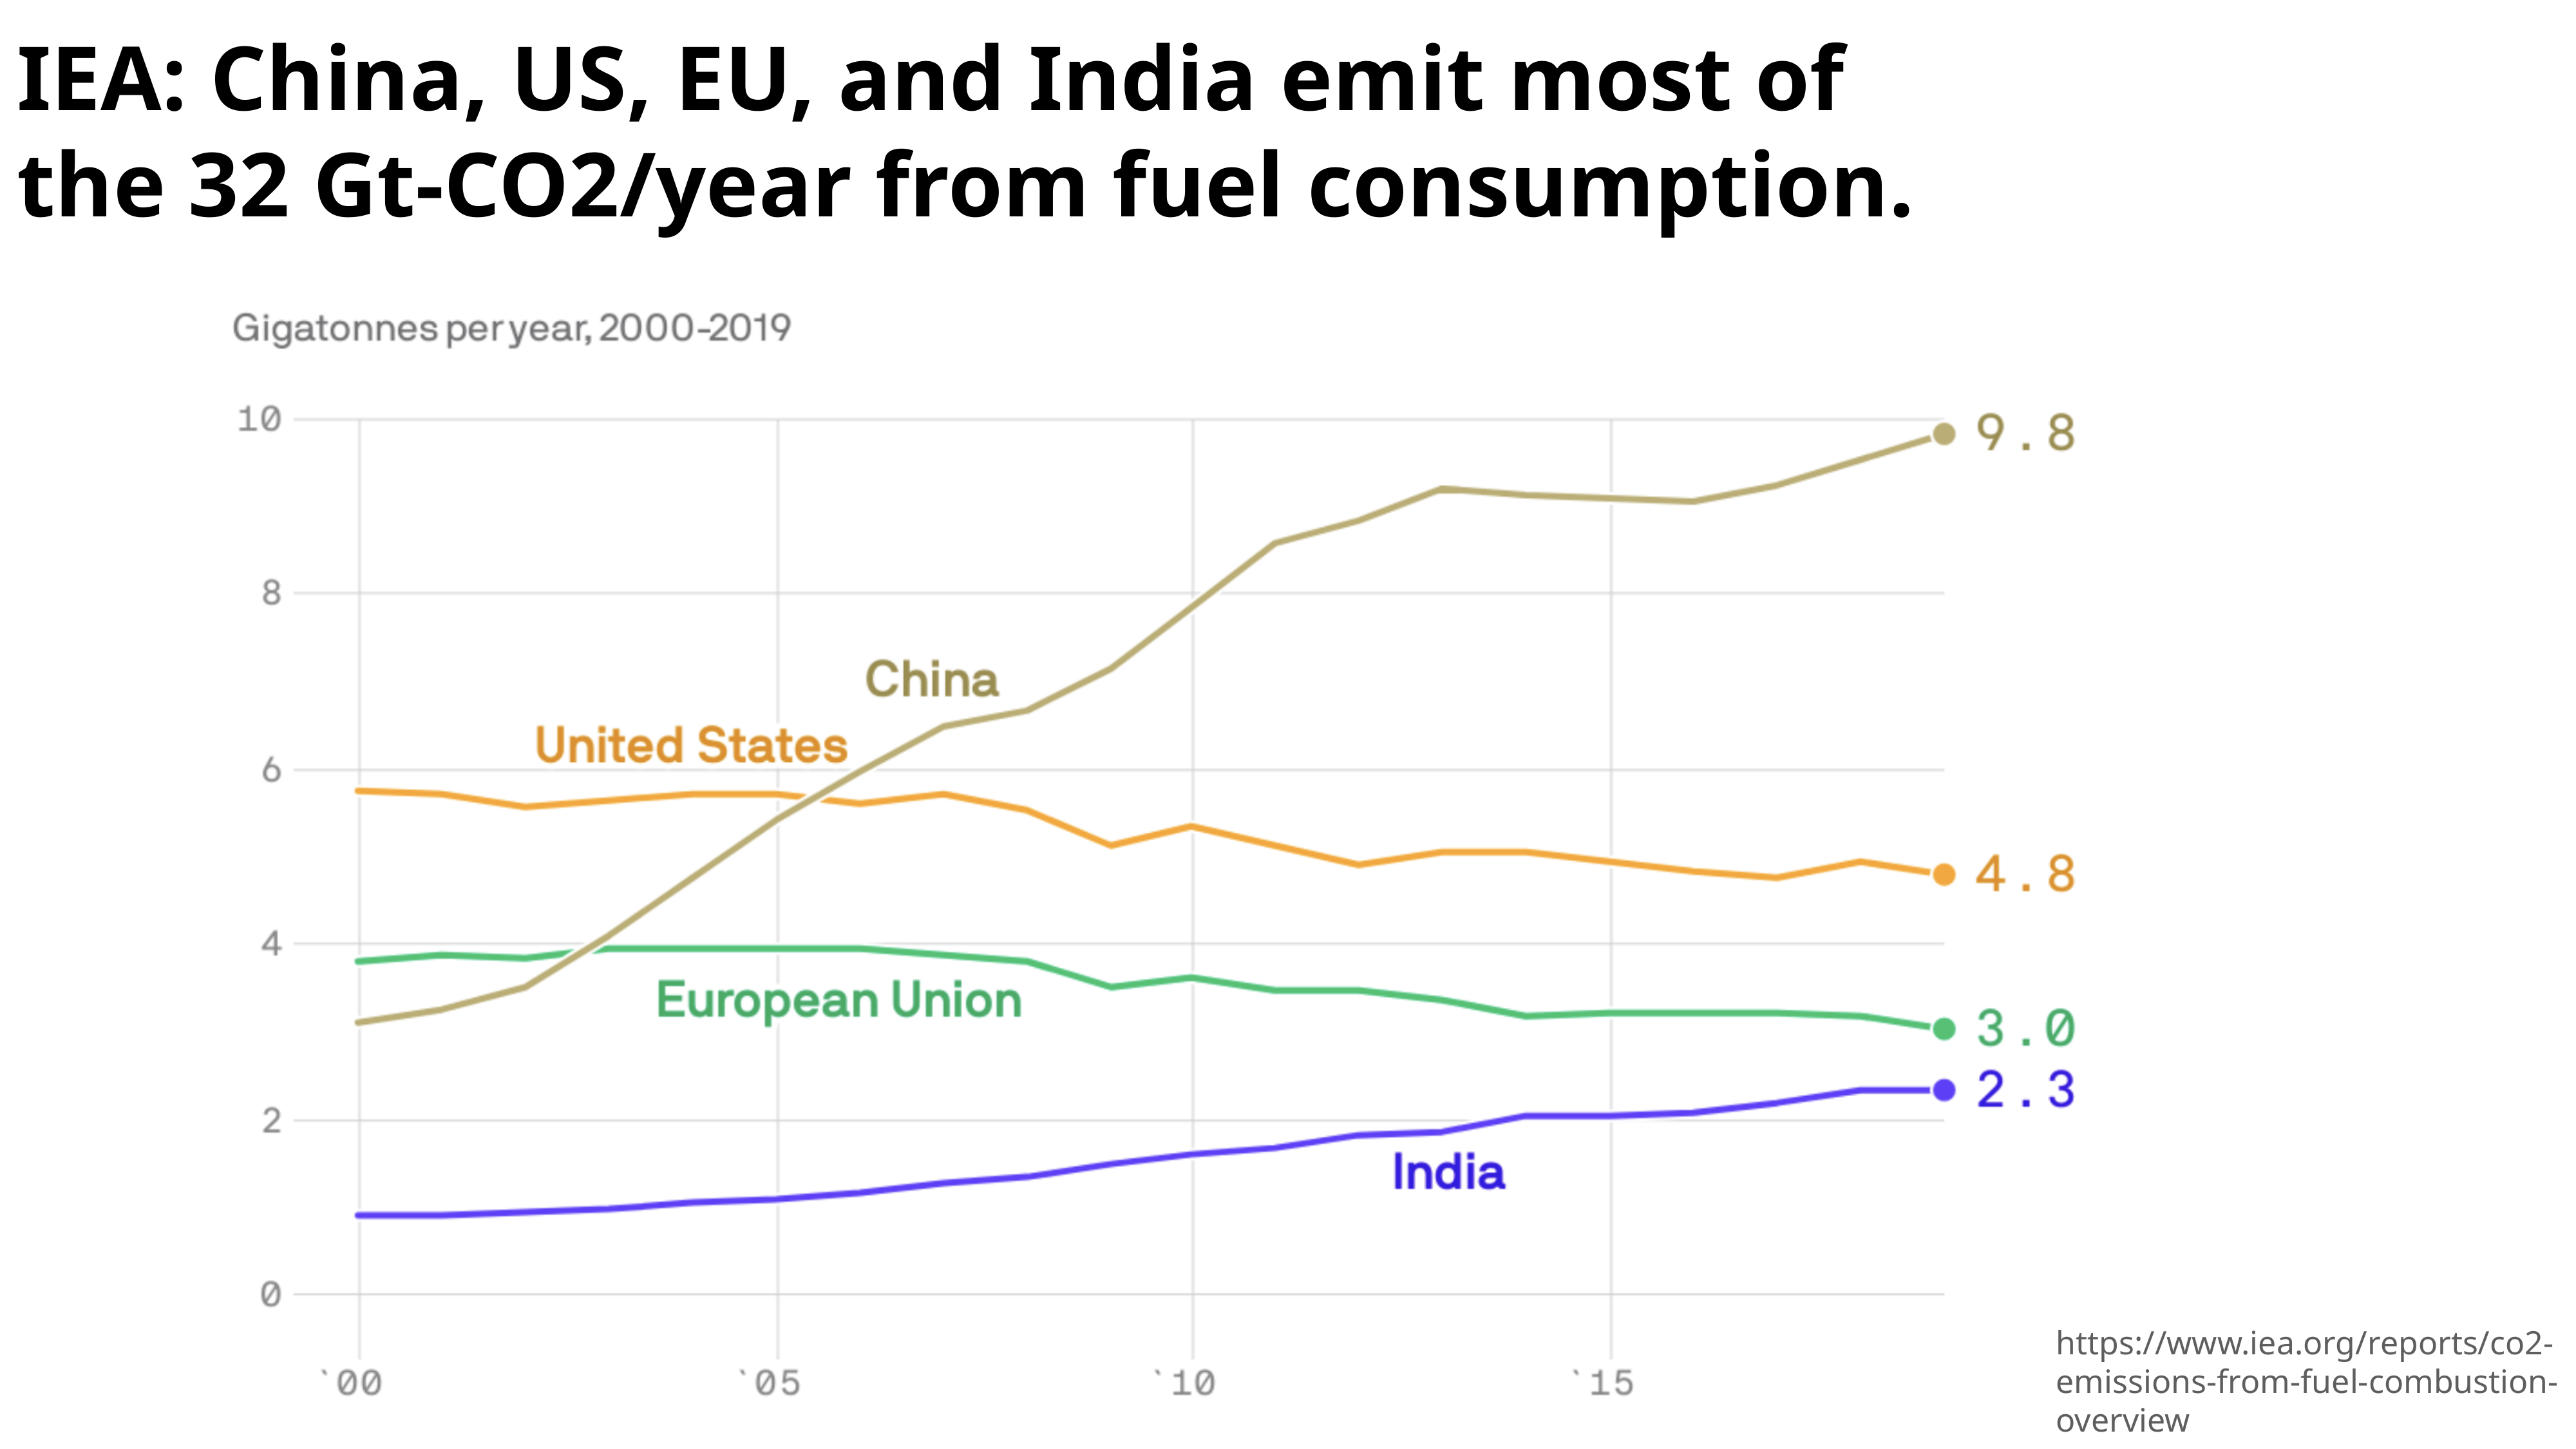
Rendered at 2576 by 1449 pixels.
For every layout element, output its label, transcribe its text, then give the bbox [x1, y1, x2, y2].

text_box IEA: China, US, EU, and India emit most of the 32 Gt-CO2/year from fuel consumption. [12, 16, 1921, 240]
picture [214, 295, 2132, 1426]
text_box https://www.iea.org/reports/co2-emissions-from-fuel-combustion-overview [2050, 1316, 2576, 1444]
